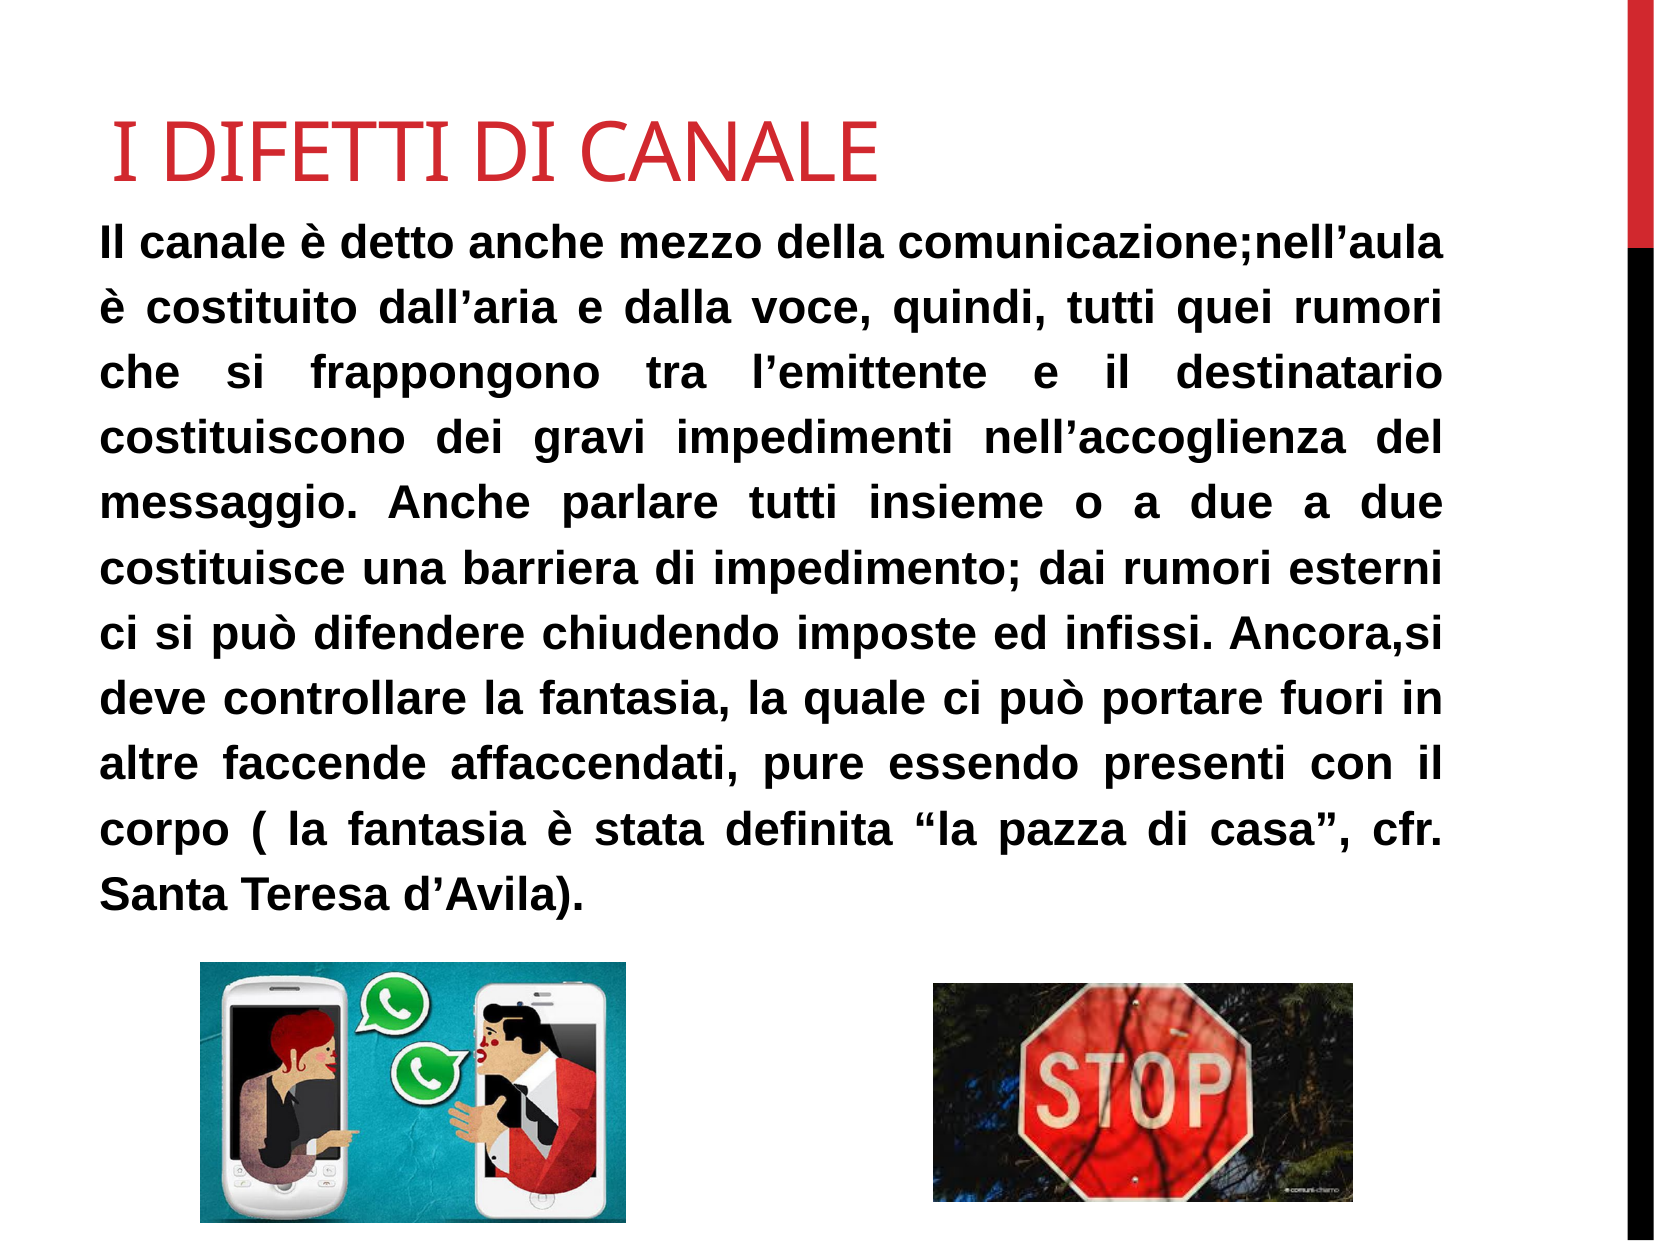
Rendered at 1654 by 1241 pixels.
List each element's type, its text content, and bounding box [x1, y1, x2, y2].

picture [932, 982, 1353, 1203]
title I DIFETTI DI CANALE [95, 0, 1143, 194]
list Il canale è detto anche mezzo della comunicazione;nell’aula è costituito dall’aria e dalla voce, quindi, tutti quei rumori che si frappongono tra l’emittente e il destinatario costituiscono dei gravi impedimenti nell’accoglienza del messaggio. Anche parlare tutti insieme o a due a due costituisce una barriera di impedimento; dai rumori esterni ci si può difendere chiudendo imposte ed infissi. Ancora,si deve controllare la fantasia, la quale ci può portare fuori in altre faccende affaccendati, pure essendo presenti con il corpo ( la fantasia è stata definita “la pazza di casa”, cfr. Santa Teresa d’Avila). [82, 194, 1461, 986]
picture [200, 962, 627, 1223]
